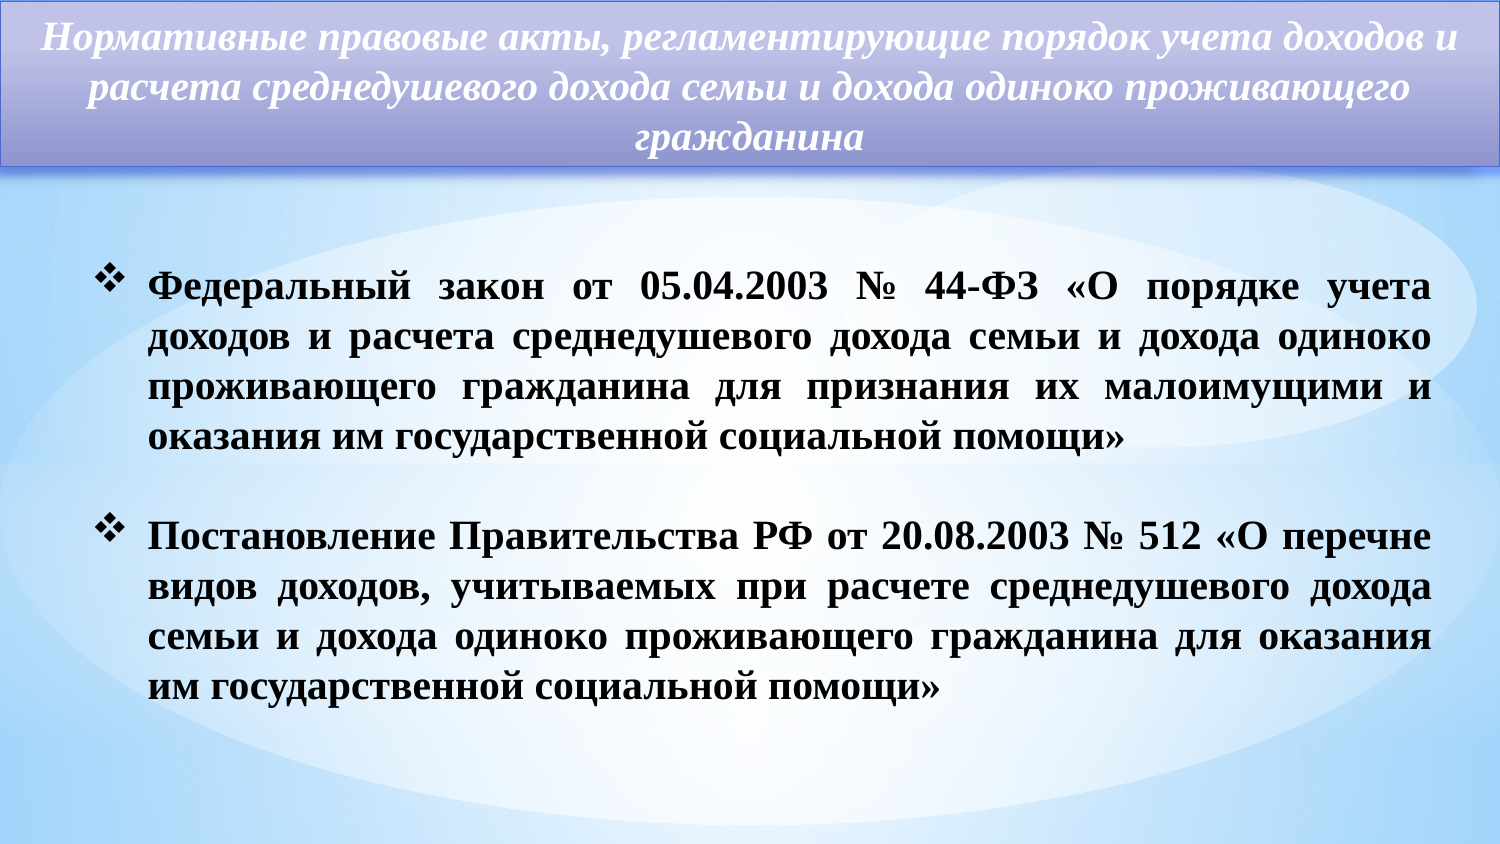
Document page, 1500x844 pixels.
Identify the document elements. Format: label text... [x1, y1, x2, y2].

text_box Федеральный закон от 05.04.2003 № 44-ФЗ «О порядке учета доходов и расчета среднедушевого дохода семьи и дохода одиноко проживающего гражданина для признания их малоимущими и оказания им государственной социальной помощи» Постановление Правительства РФ от 20.08.2003 № 512 «О перечне видов доходов, учитываемых при расчете среднедушевого дохода семьи и дохода одиноко проживающего гражданина для оказания им государственной социальной помощи» [76, 250, 1447, 766]
text_box Нормативные правовые акты, регламентирующие порядок учета доходов и расчета среднедушевого дохода семьи и дохода одиноко проживающего гражданина [0, 1, 1500, 167]
text_box [868, 184, 1479, 368]
